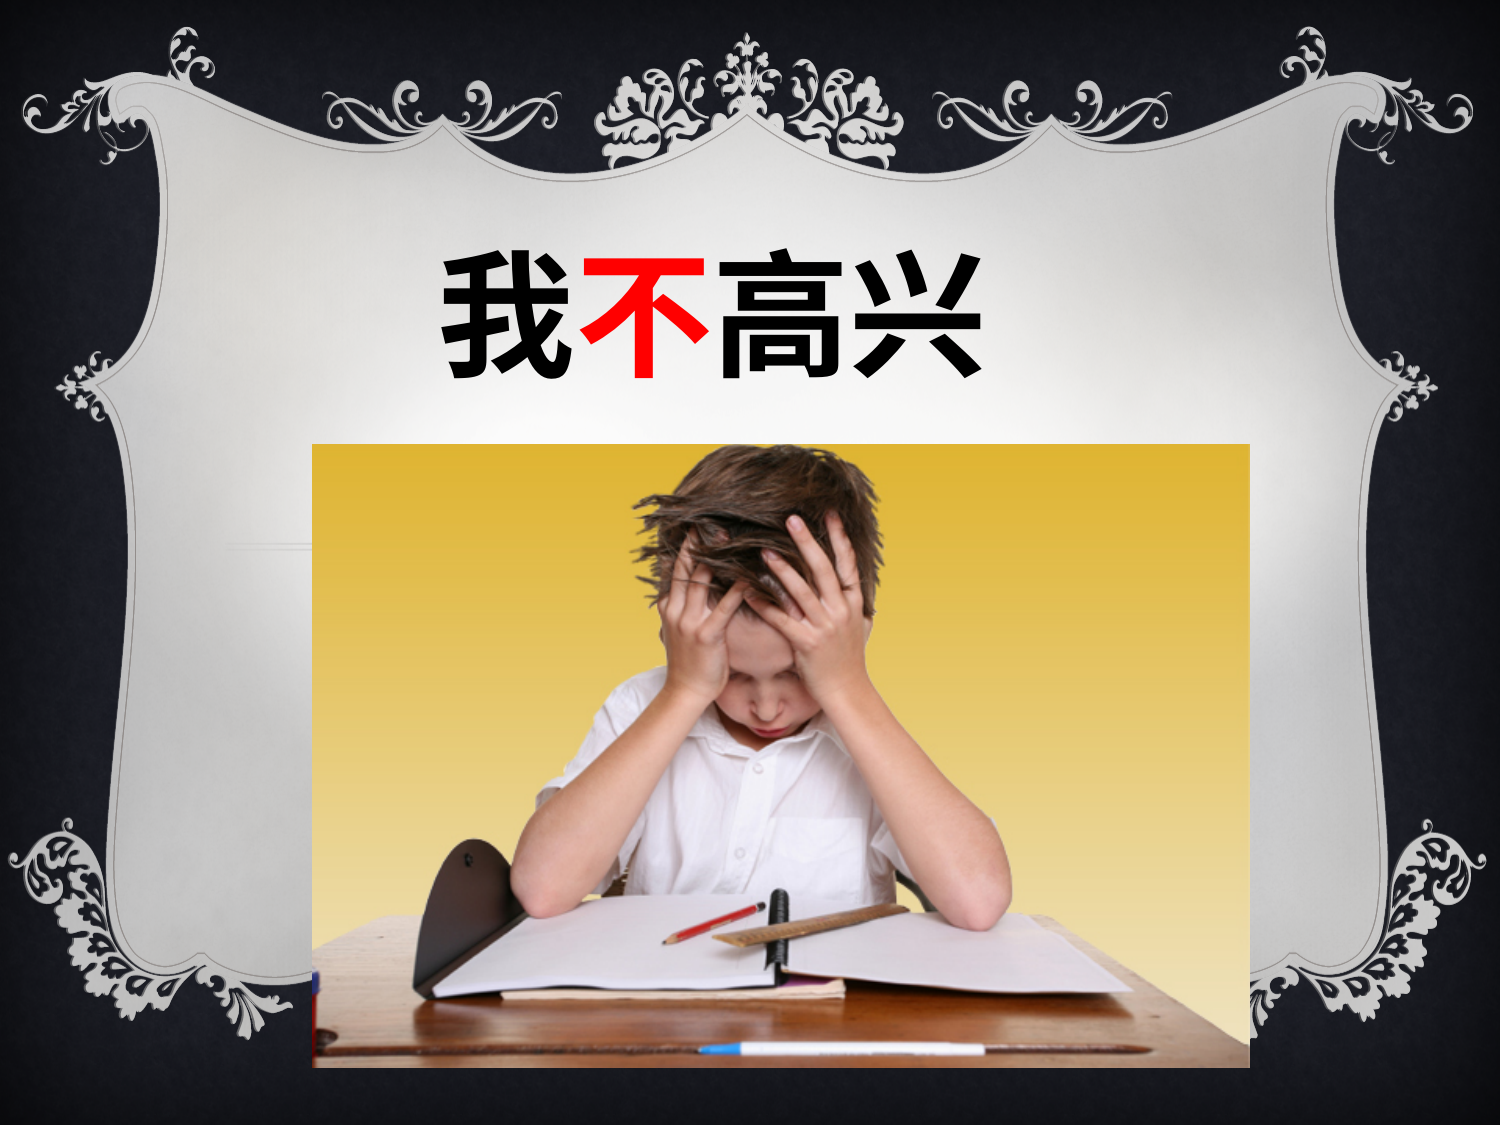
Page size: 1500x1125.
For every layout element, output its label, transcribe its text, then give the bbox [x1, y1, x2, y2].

picture [0, 0, 1500, 1125]
text_box 我不高兴 [112, 178, 1313, 445]
